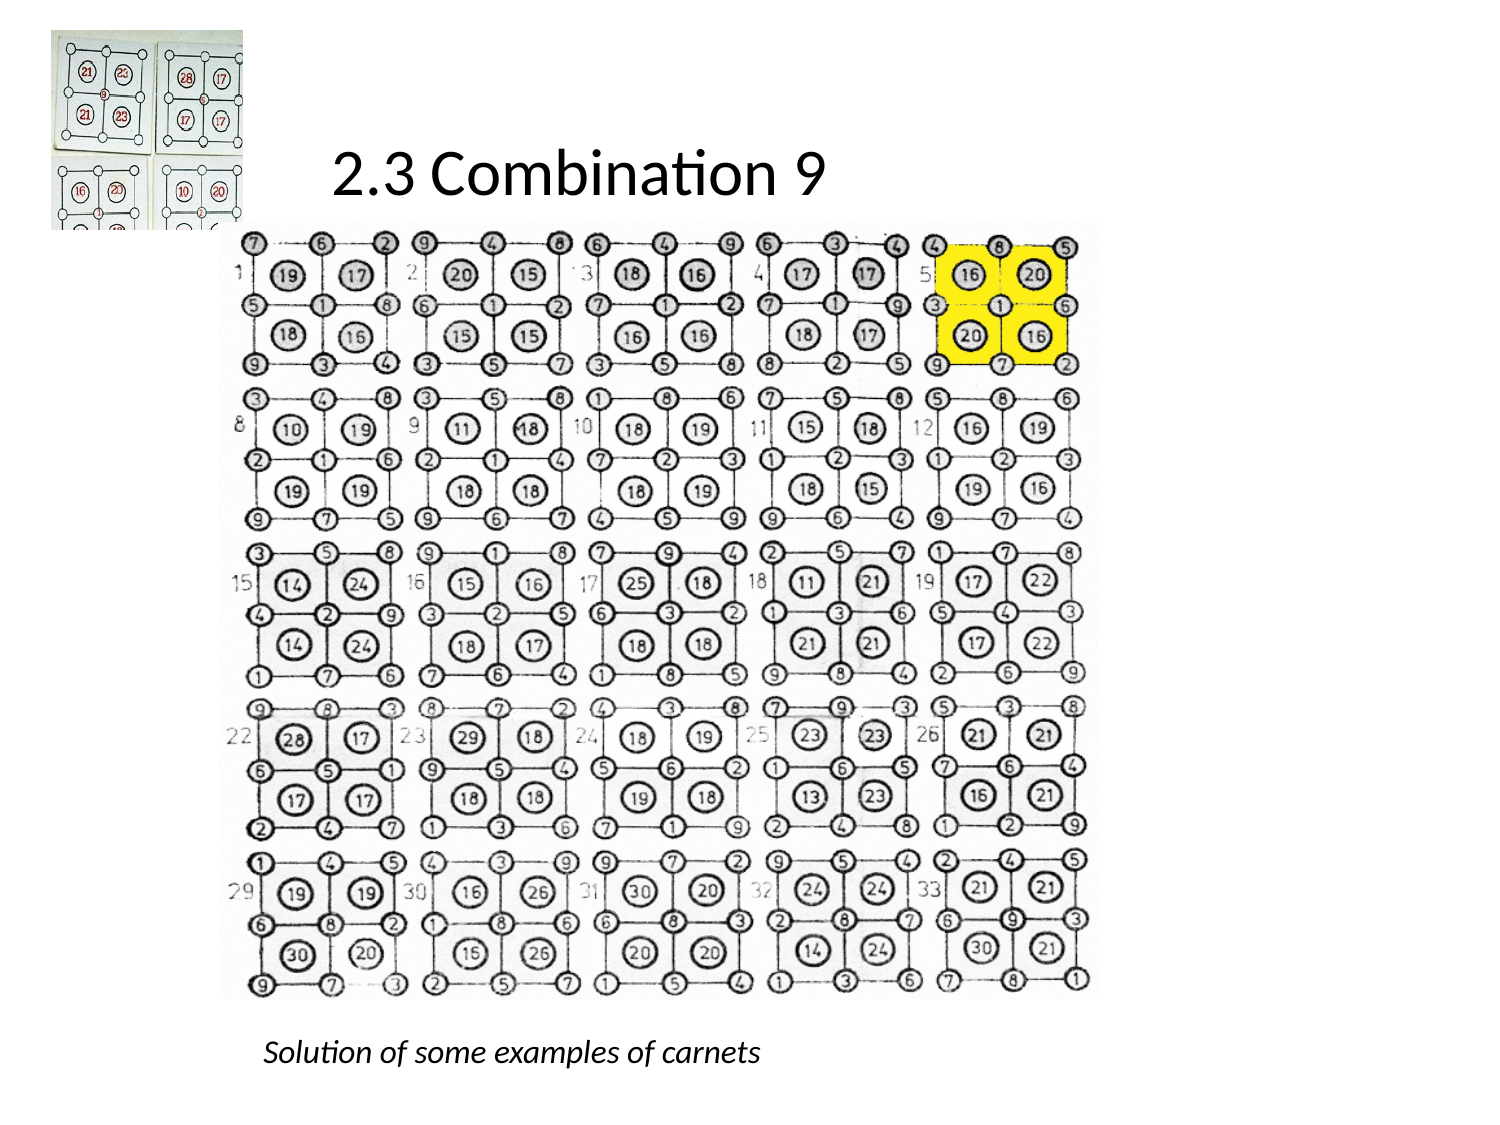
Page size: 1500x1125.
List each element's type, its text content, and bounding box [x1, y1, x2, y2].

picture [51, 30, 1099, 1000]
text_box Solution of some examples of carnets [248, 1023, 777, 1078]
text_box 2.3 Combination 9 [316, 121, 858, 216]
